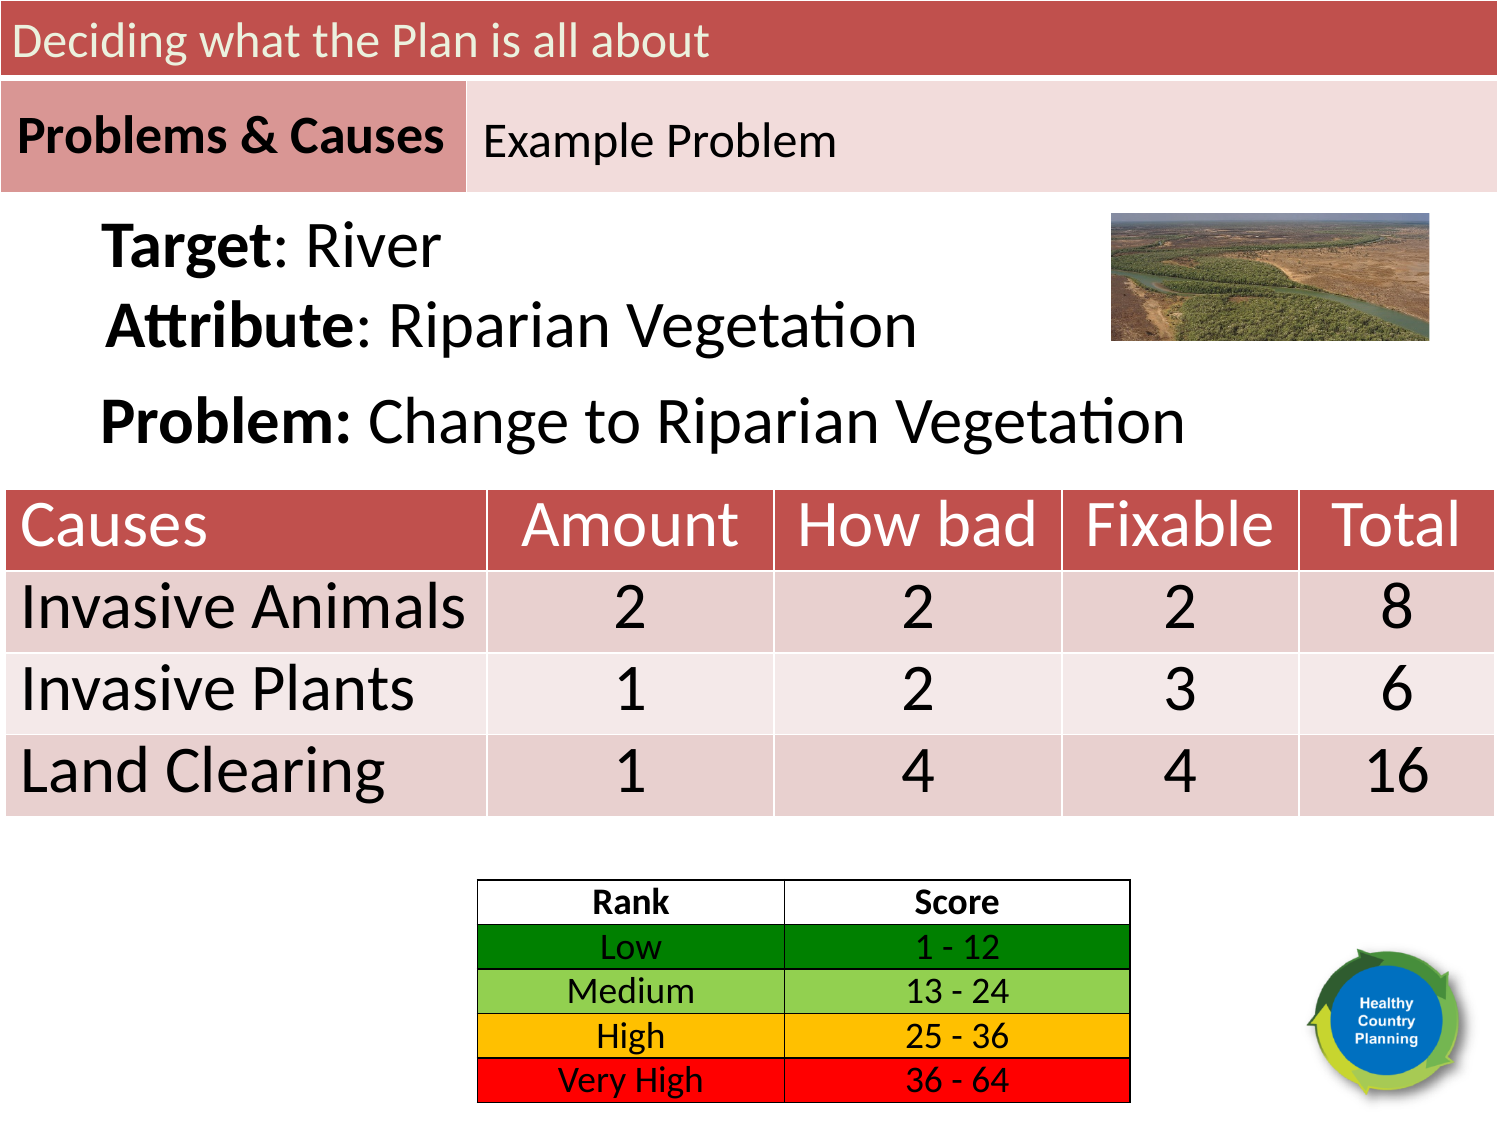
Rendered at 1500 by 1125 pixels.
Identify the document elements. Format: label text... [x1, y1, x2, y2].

table_cell 4 [775, 735, 1061, 816]
table_cell 2 [775, 654, 1061, 734]
table_cell 1 - 12 [785, 925, 1129, 968]
list Deciding what the Plan is all about [0, 0, 1494, 76]
picture [1110, 212, 1430, 341]
table_header Score [785, 881, 1129, 924]
title Target: River [17, 187, 527, 268]
table_header Rank [478, 881, 784, 924]
list Problems & Causes [0, 92, 463, 189]
table_cell High [478, 1014, 784, 1057]
table_cell 13 - 24 [785, 970, 1129, 1013]
list Example Problem [467, 99, 1500, 175]
table_cell Invasive Animals [6, 572, 486, 652]
table_cell 1 [488, 654, 773, 734]
text_box Problem: Change to Riparian Vegetation [17, 363, 1270, 470]
table_cell 16 [1300, 735, 1494, 816]
table_cell 2 [488, 572, 773, 652]
table_cell 36 - 64 [785, 1059, 1129, 1102]
table_cell 6 [1300, 654, 1494, 734]
table_cell 2 [775, 572, 1061, 652]
table_cell 2 [1063, 572, 1298, 652]
table_header How bad [775, 490, 1061, 570]
table_cell 3 [1063, 654, 1298, 734]
table_cell Land Clearing [6, 735, 486, 816]
text_box Attribute: Riparian Vegetation [5, 268, 1020, 374]
table_header Fixable [1063, 490, 1298, 570]
table_cell 1 [488, 735, 773, 816]
table_header Amount [488, 490, 773, 570]
table_cell Very High [478, 1059, 784, 1102]
table_cell Medium [478, 970, 784, 1013]
table_header Total [1300, 490, 1494, 570]
table_cell Invasive Plants [6, 654, 486, 734]
table_cell 8 [1300, 572, 1494, 652]
table_cell 25 - 36 [785, 1014, 1129, 1057]
table_cell Low [478, 925, 784, 968]
table_header Causes [6, 490, 486, 570]
table_cell 4 [1063, 735, 1298, 816]
picture [1287, 937, 1498, 1125]
